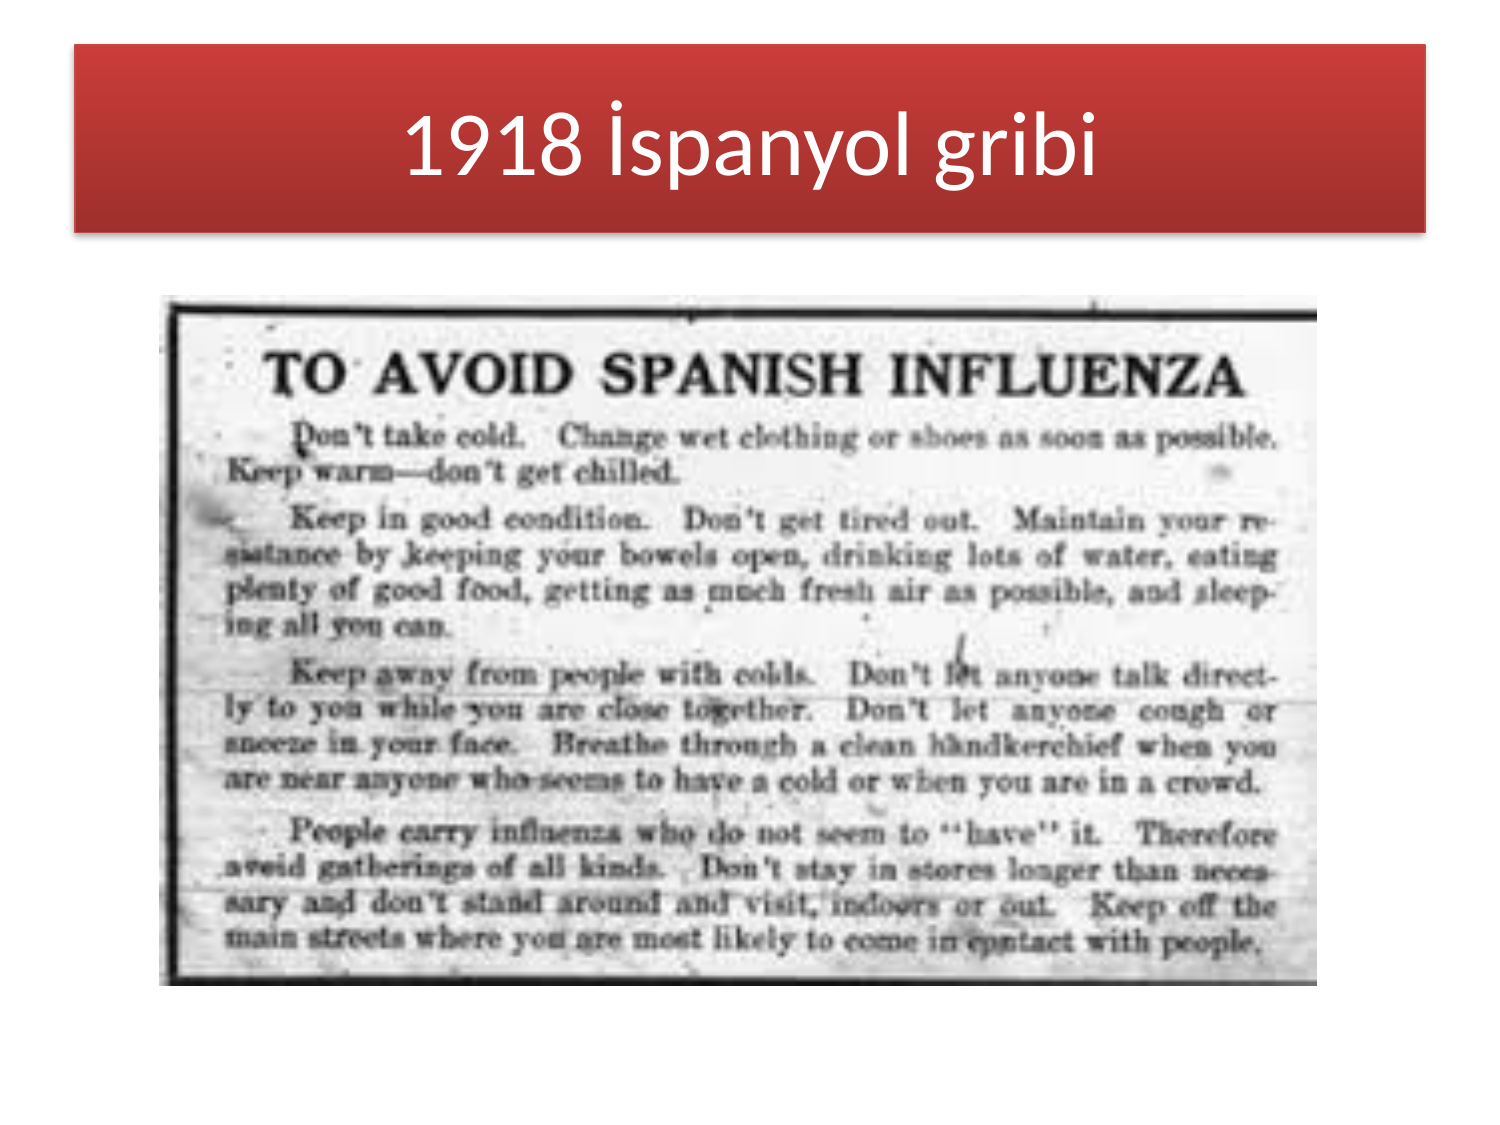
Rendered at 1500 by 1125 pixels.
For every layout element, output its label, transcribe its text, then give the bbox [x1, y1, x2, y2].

title 1918 İspanyol gribi [74, 44, 1426, 233]
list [159, 295, 1318, 987]
